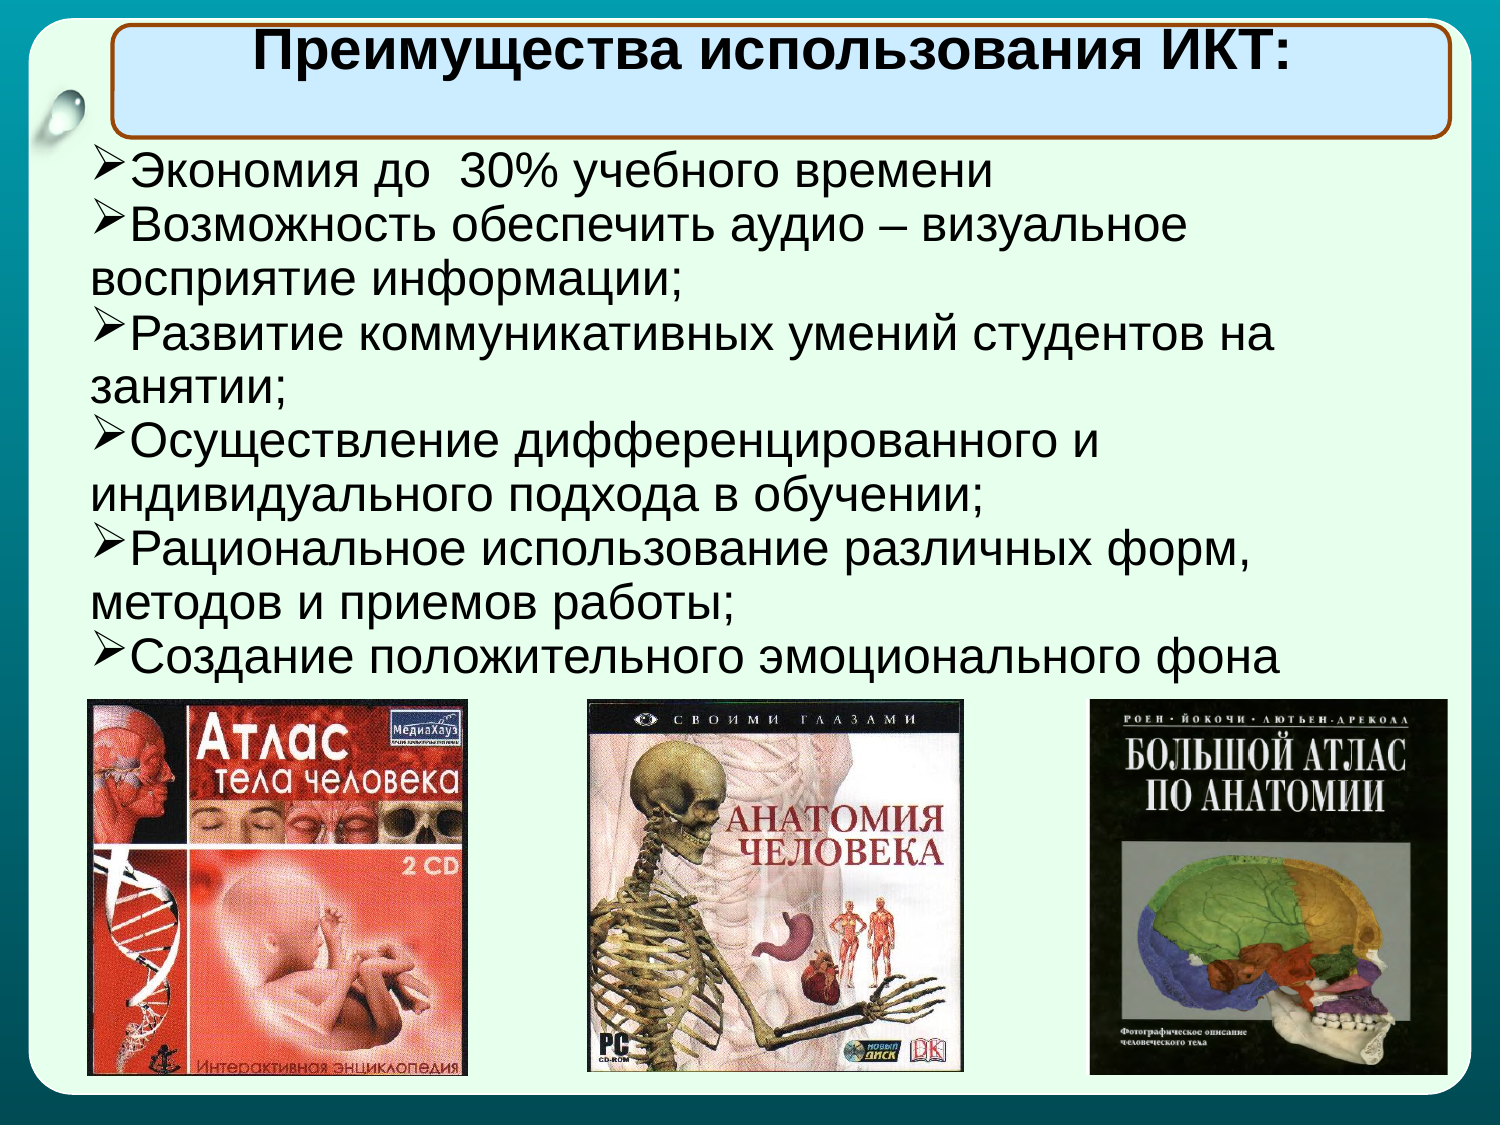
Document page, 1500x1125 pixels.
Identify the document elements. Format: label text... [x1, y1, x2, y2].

picture [587, 699, 964, 1072]
picture [17, 0, 243, 195]
picture [87, 699, 468, 1076]
text_box Экономия до 30% учебного времени Возможность обеспечить аудио – визуальное восприятие информации; Развитие коммуникативных умений студентов на занятии; Осуществление дифференцированного и индивидуального подхода в обучении; Рациональное использование различных форм, методов и приемов работы; Создание положительного эмоционального фона занятия [75, 137, 1463, 746]
text_box Преимущества использования ИКТ: [110, 22, 1453, 137]
picture [1085, 699, 1448, 1076]
